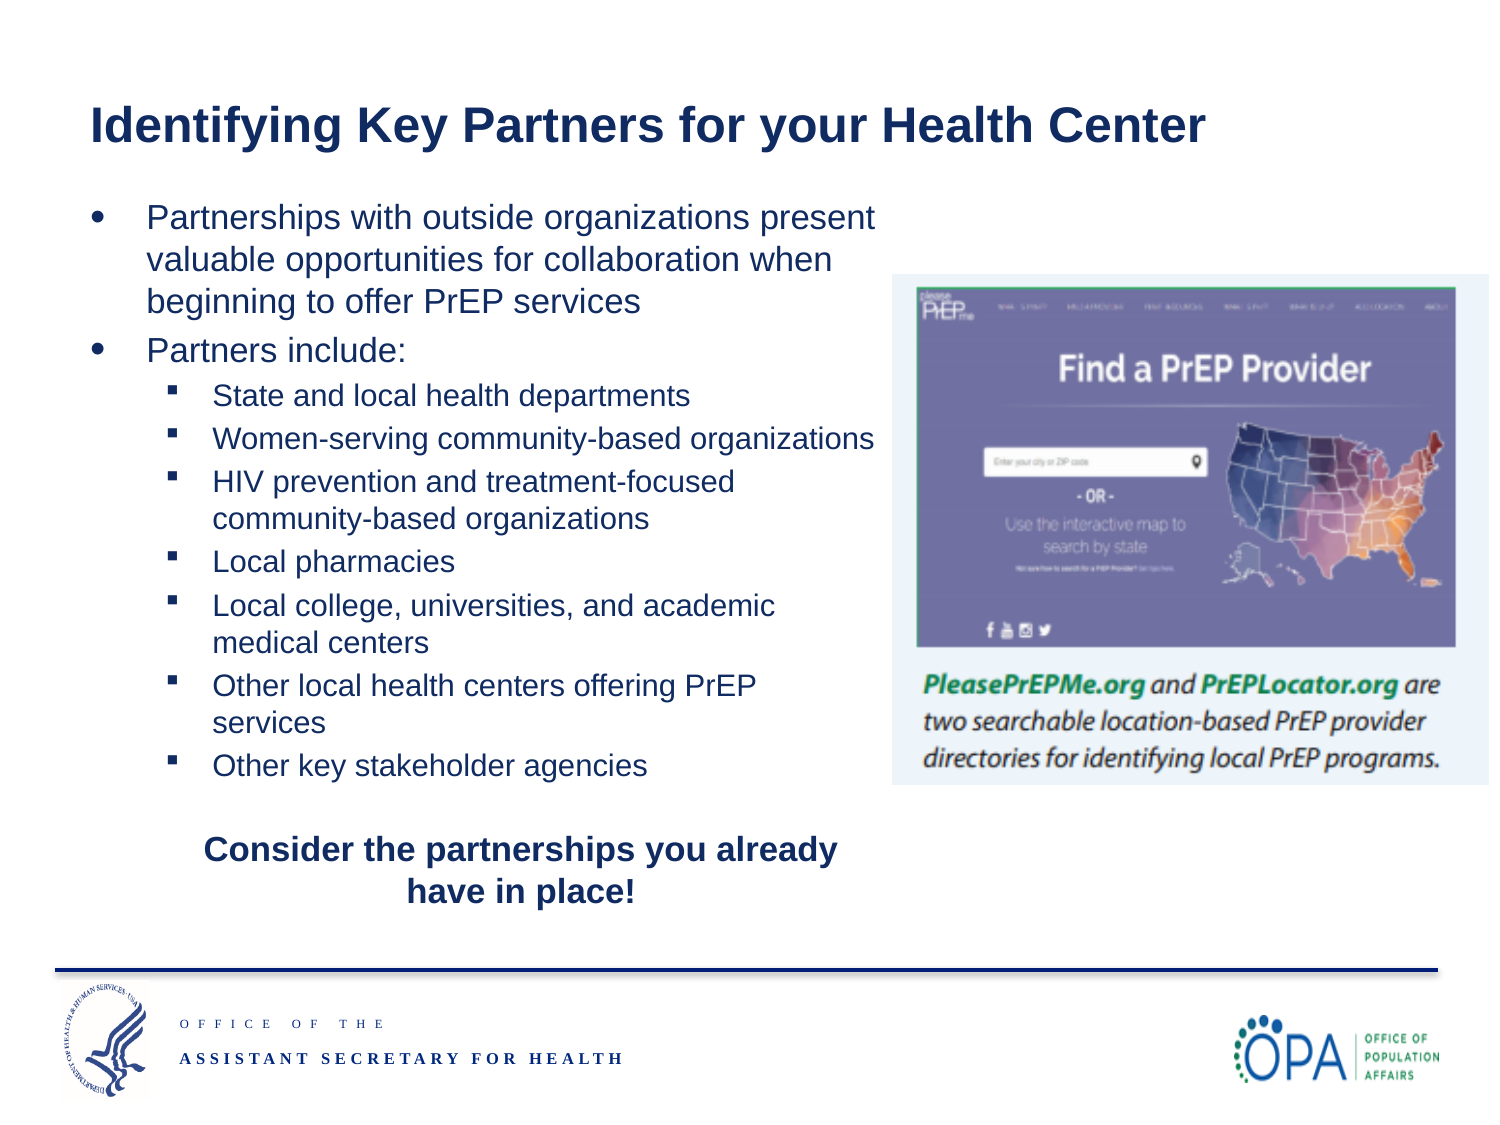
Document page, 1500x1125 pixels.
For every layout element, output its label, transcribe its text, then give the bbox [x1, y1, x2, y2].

title Identifying Key Partners for your Health Center [75, 29, 1425, 217]
list Partnerships with outside organizations present valuable opportunities for collaboration when beginning to offer PrEP services Partners include: State and local health departments Women-serving community-based organizations HIV prevention and treatment-focused community-based organizations Local pharmacies Local college, universities, and academic medical centers Other local health centers offering PrEP services Other key stakeholder agencies Consider the partnerships you already have in place! [75, 187, 893, 963]
picture [892, 274, 1489, 785]
picture [1234, 1015, 1439, 1083]
picture [60, 980, 150, 1101]
